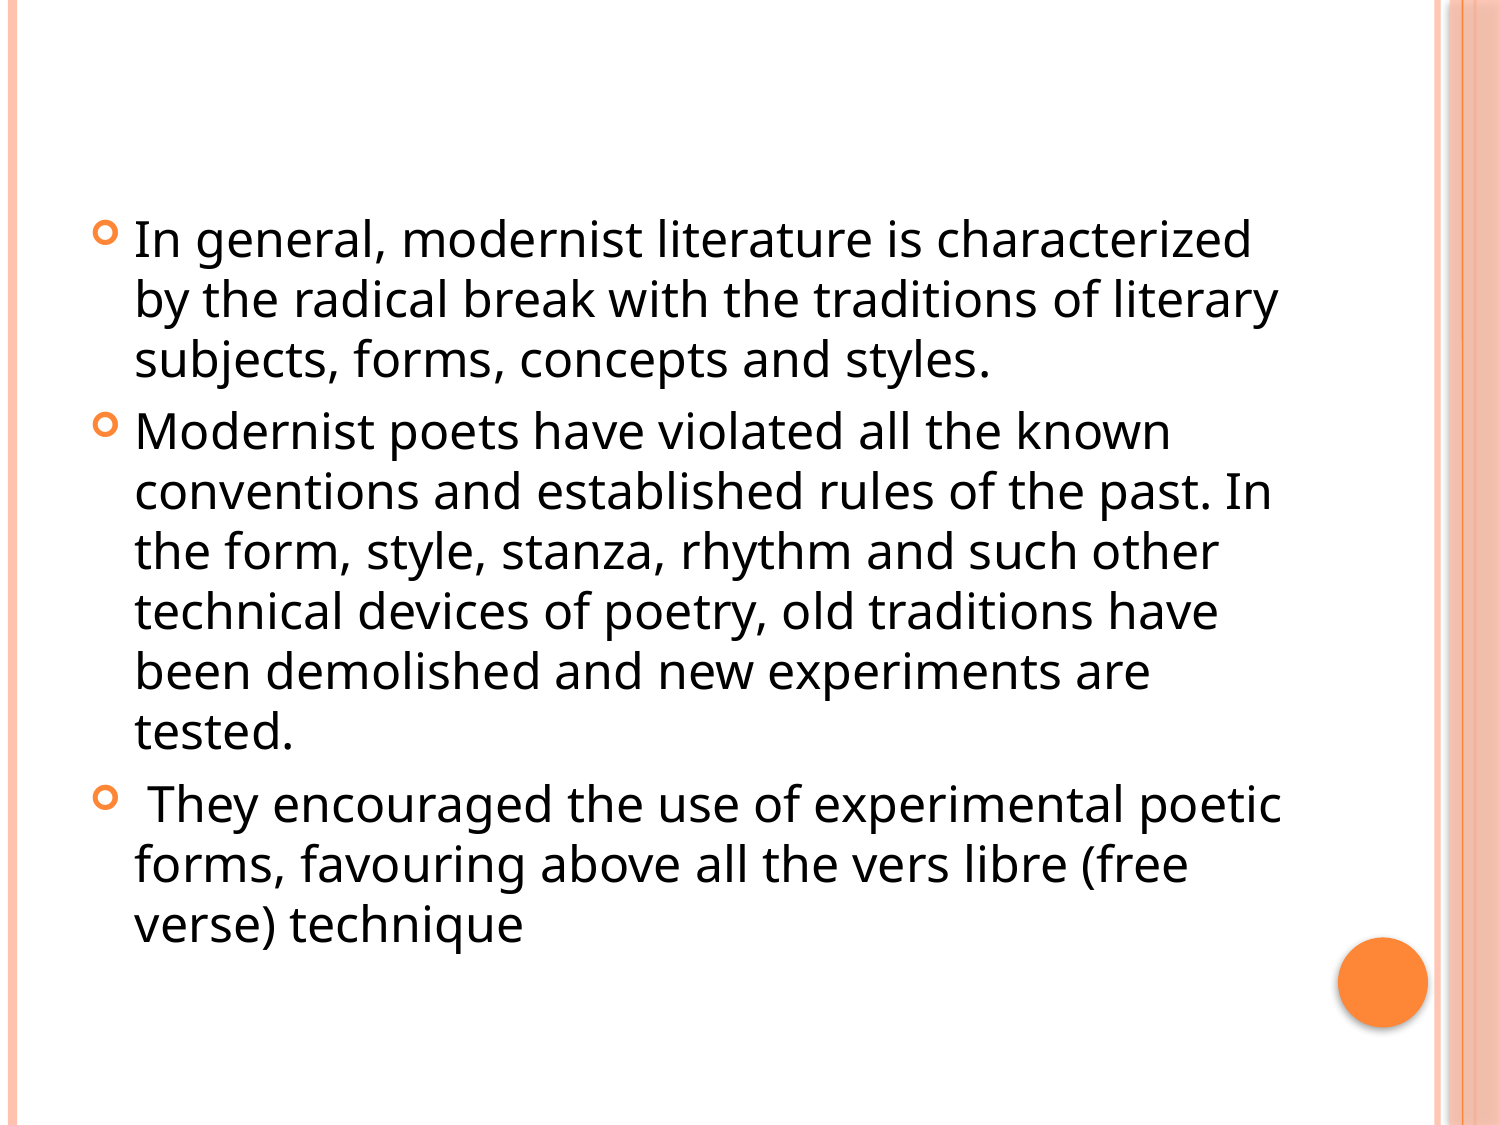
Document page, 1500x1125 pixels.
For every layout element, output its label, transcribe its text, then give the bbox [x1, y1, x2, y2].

list In general, modernist literature is characterized by the radical break with the traditions of literary subjects, forms, concepts and styles. Modernist poets have violated all the known conventions and established rules of the past. In the form, style, stanza, rhythm and such other technical devices of poetry, old traditions have been demolished and new experiments are tested. They encouraged the use of experimental poetic forms, favouring above all the vers libre (free verse) technique [75, 54, 1300, 1062]
